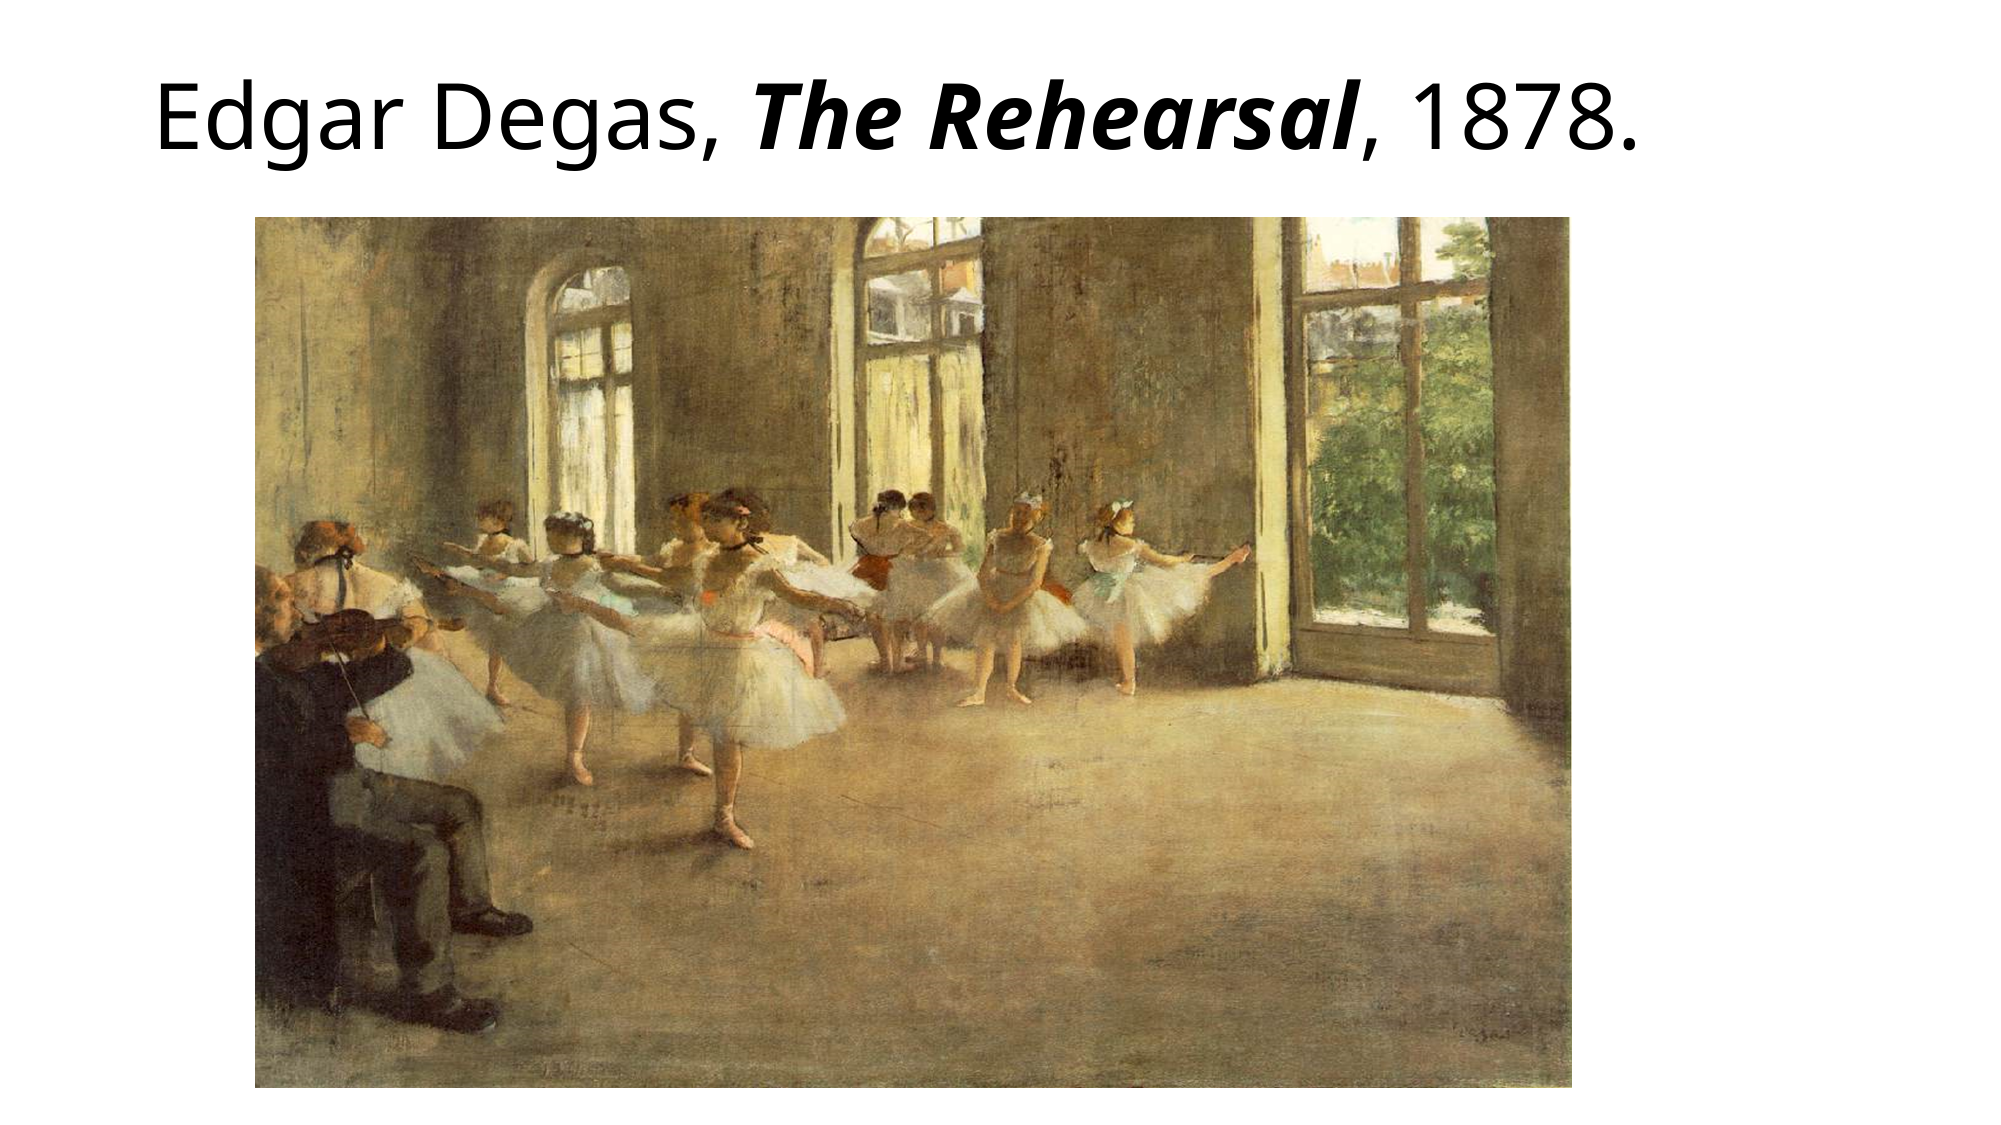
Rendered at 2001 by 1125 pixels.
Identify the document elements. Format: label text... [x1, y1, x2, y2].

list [255, 217, 1572, 1089]
title Edgar Degas, The Rehearsal, 1878. [137, 59, 1863, 180]
